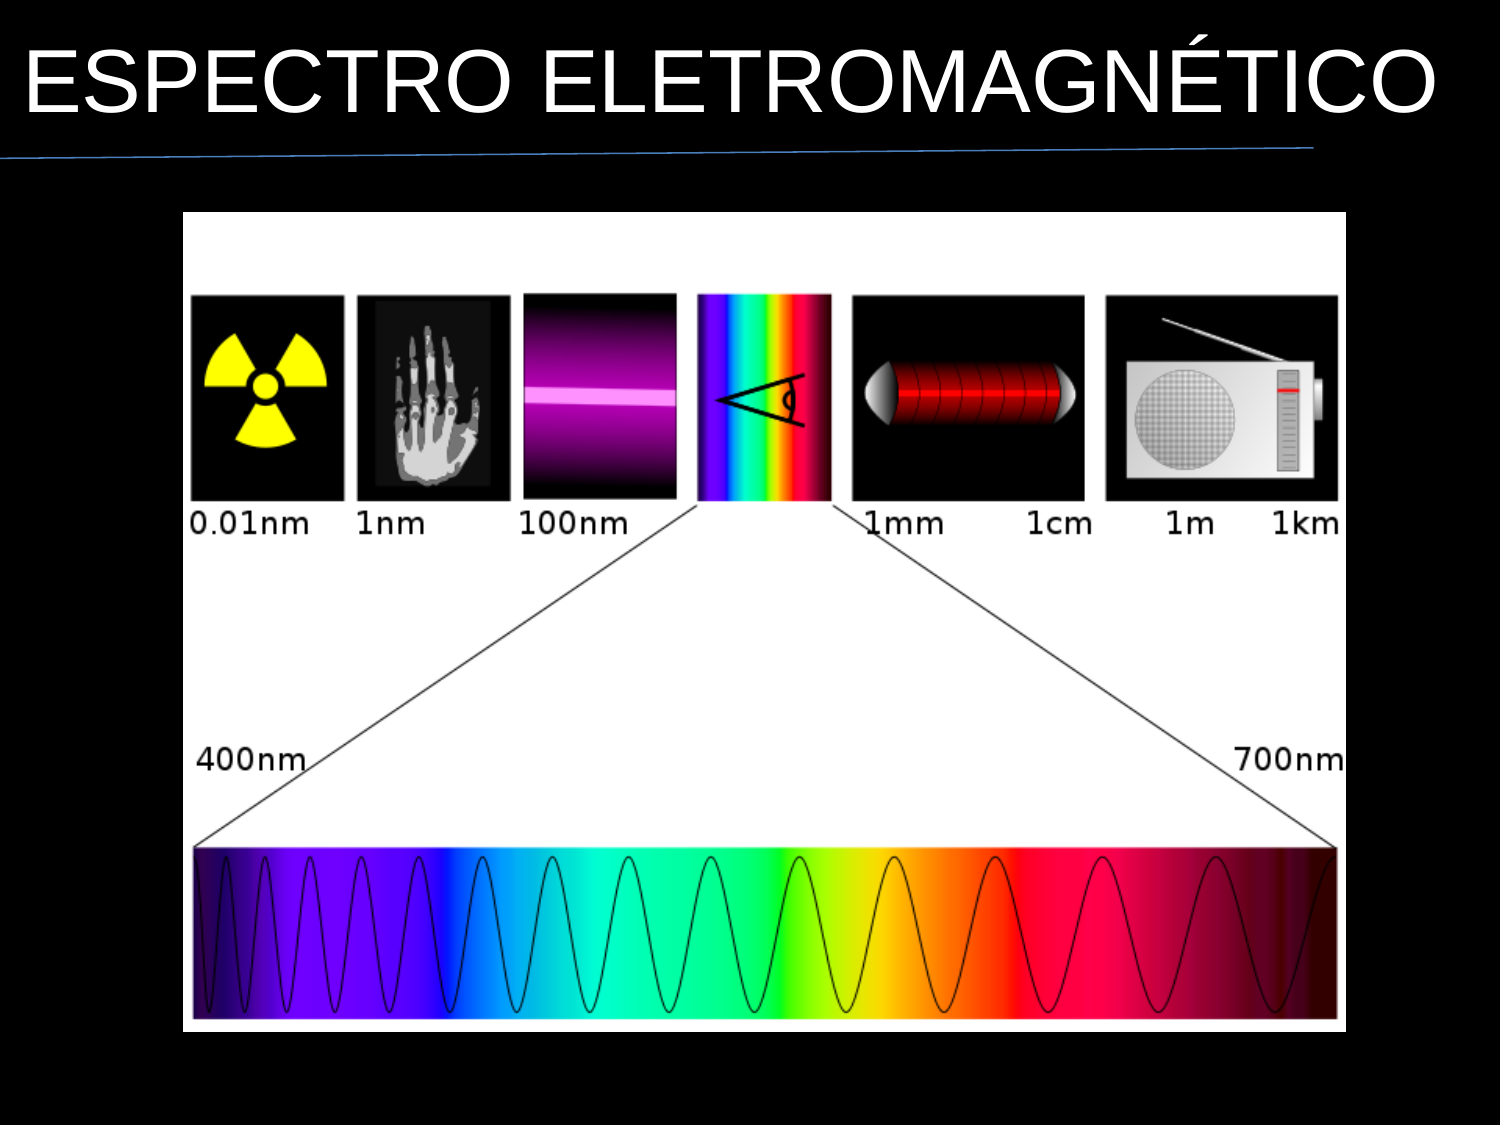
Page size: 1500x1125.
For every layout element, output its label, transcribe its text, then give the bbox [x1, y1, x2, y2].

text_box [0, 147, 1314, 159]
text_box ESPECTRO ELETROMAGNÉTICO [0, 30, 1488, 180]
picture [182, 212, 1346, 1032]
